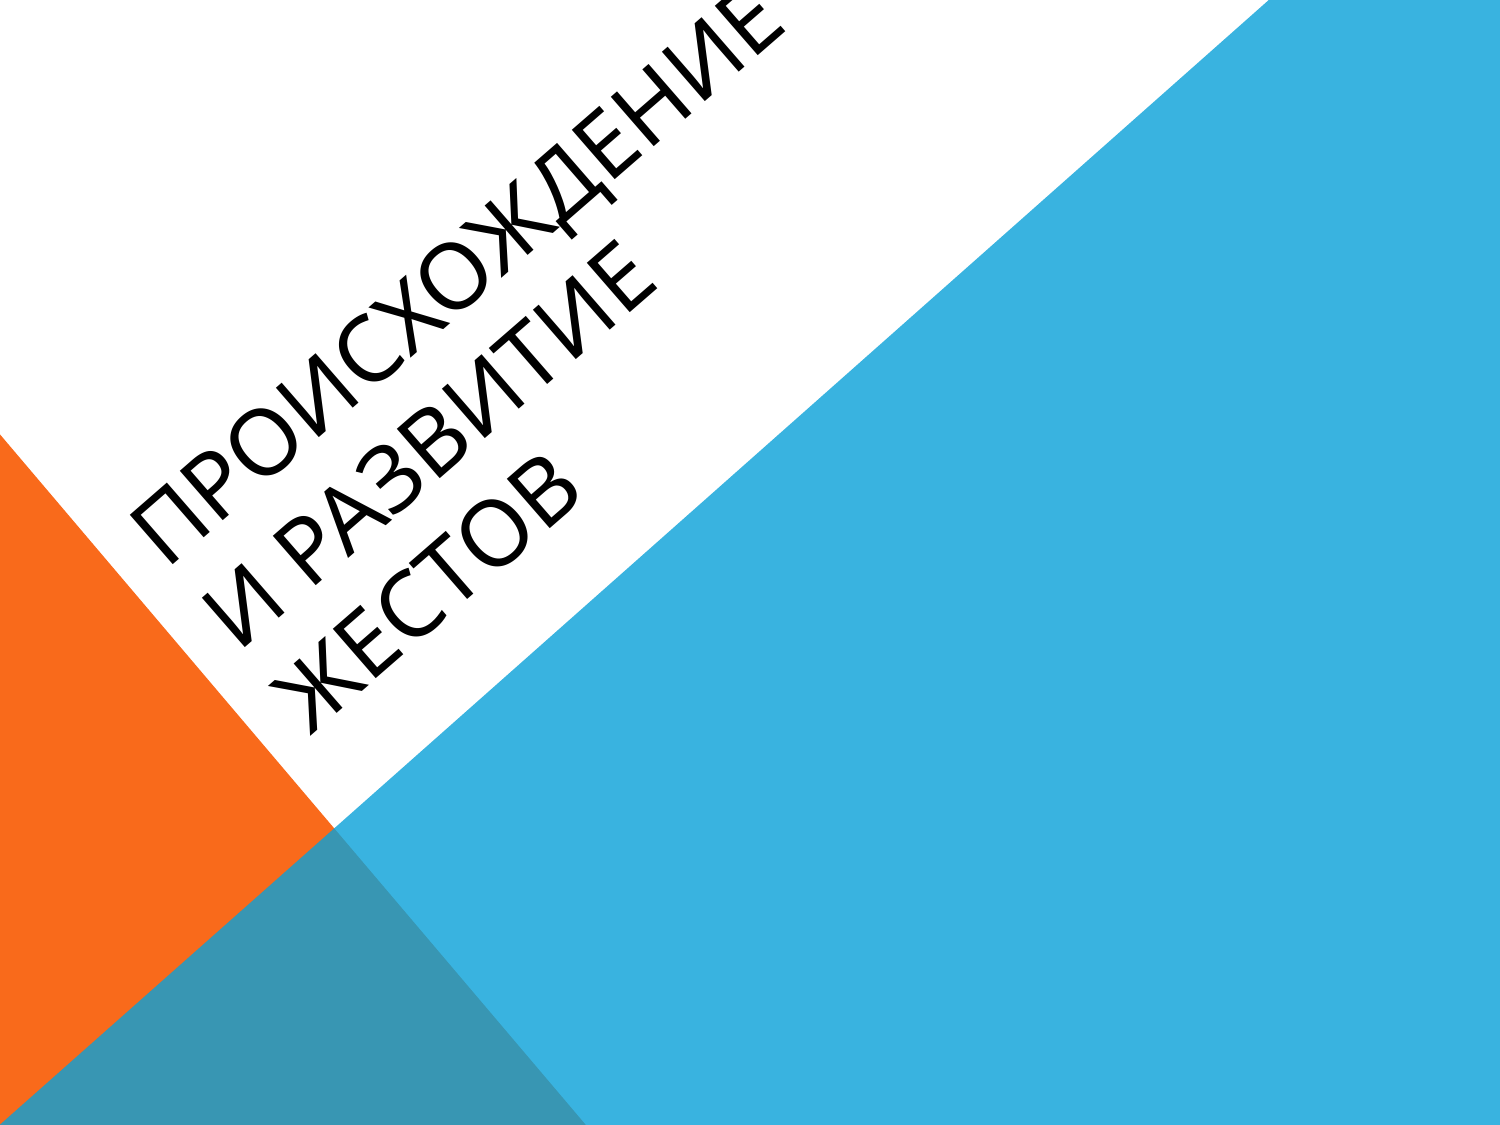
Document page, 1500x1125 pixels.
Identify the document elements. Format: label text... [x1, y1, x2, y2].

title Происхождение и развитие жестов [182, 4, 1012, 762]
